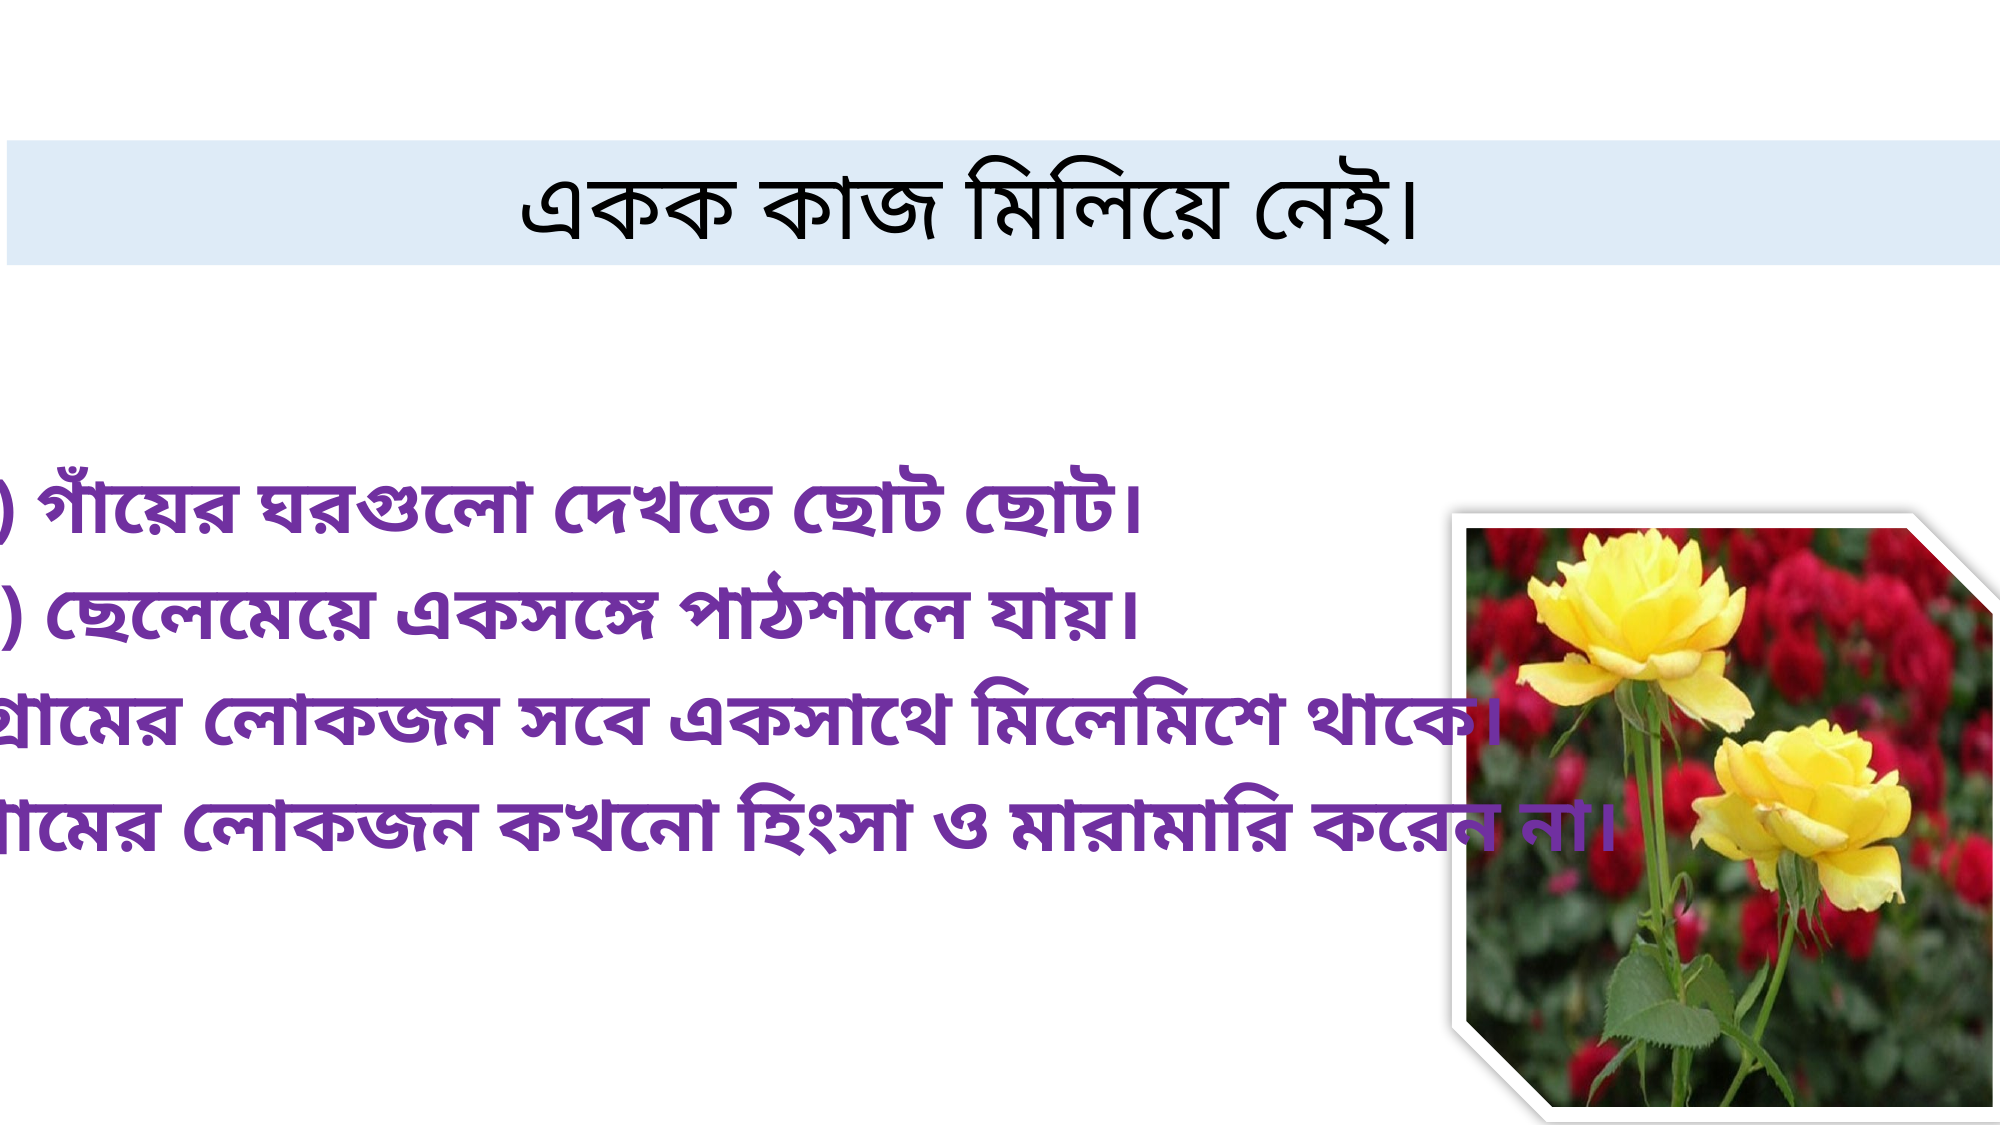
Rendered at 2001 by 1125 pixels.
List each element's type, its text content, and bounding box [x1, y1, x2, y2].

picture [1459, 520, 2000, 1115]
text_box (গ) গ্রামের লোকজন সবে একসাথে মিলেমিশে থাকে। [0, 662, 1459, 768]
text_box (খ) ছেলেমেয়ে একসঙ্গে পাঠশালে যায়। [0, 556, 1158, 662]
text_box (ক) গাঁয়ের ঘরগুলো দেখতে ছোট ছোট। [0, 450, 1180, 556]
text_box (ঘ) গ্রামের লোকজন কখনো হিংসা ও মারামারি করেন না। [0, 768, 1459, 874]
text_box একক কাজ মিলিয়ে নেই। [6, 140, 2000, 266]
